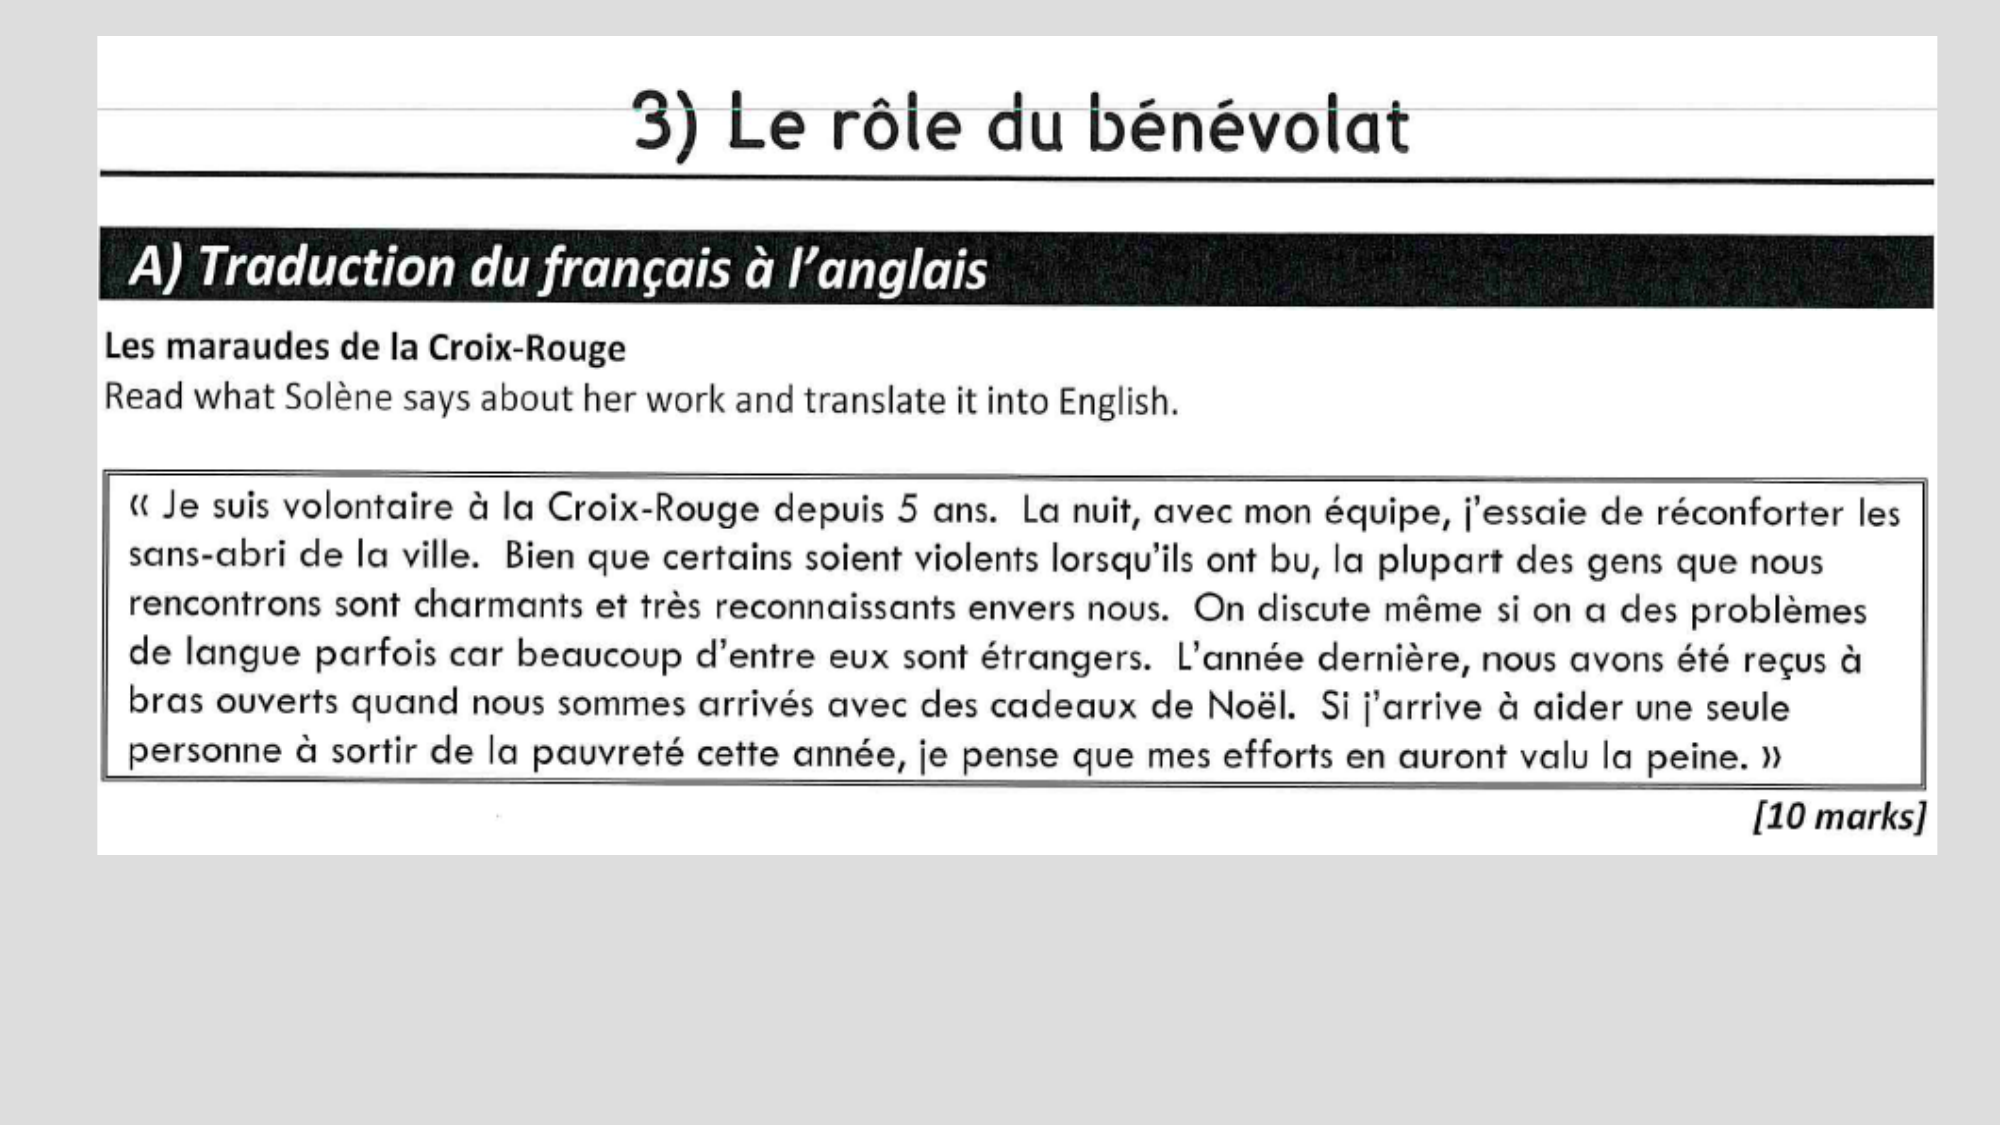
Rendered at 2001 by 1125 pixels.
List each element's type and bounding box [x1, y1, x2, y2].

picture [97, 36, 1938, 855]
